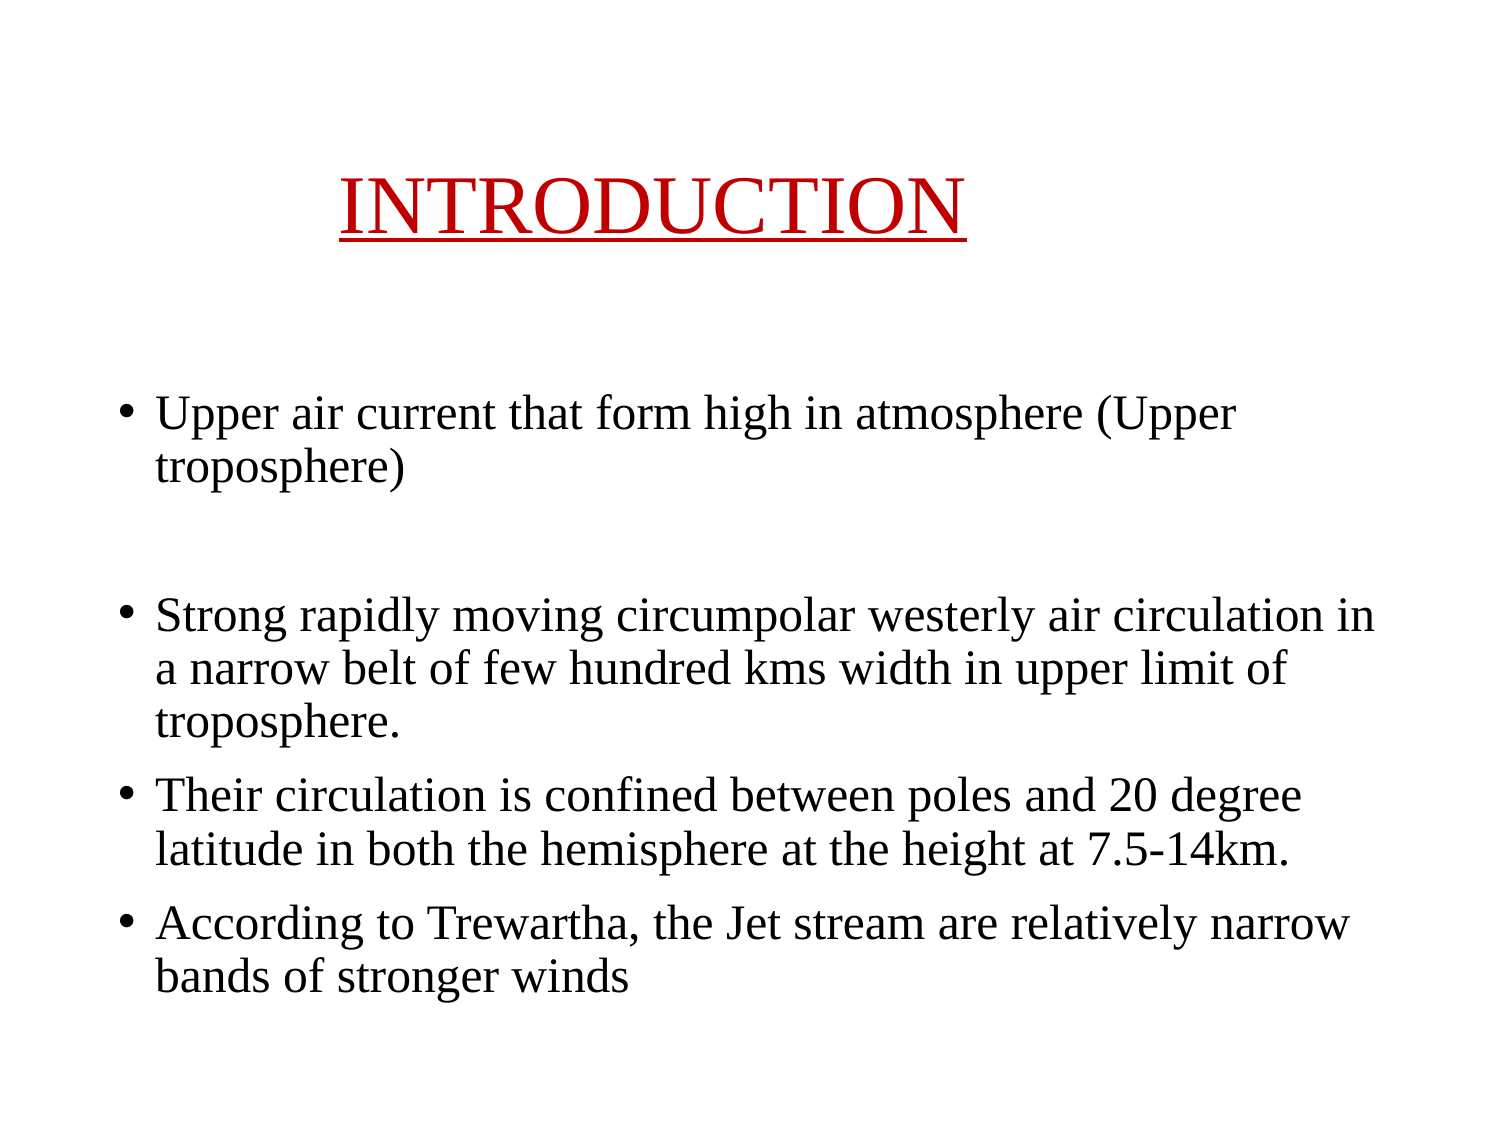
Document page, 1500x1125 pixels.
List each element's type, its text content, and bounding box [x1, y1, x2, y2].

title INTRODUCTION [75, 112, 1300, 300]
list Upper air current that form high in atmosphere (Upper troposphere) Strong rapidly moving circumpolar westerly air circulation in a narrow belt of few hundred kms width in upper limit of troposphere. Their circulation is confined between poles and 20 degree latitude in both the hemisphere at the height at 7.5-14km. According to Trewartha, the Jet stream are relatively narrow bands of stronger winds [103, 299, 1397, 1014]
